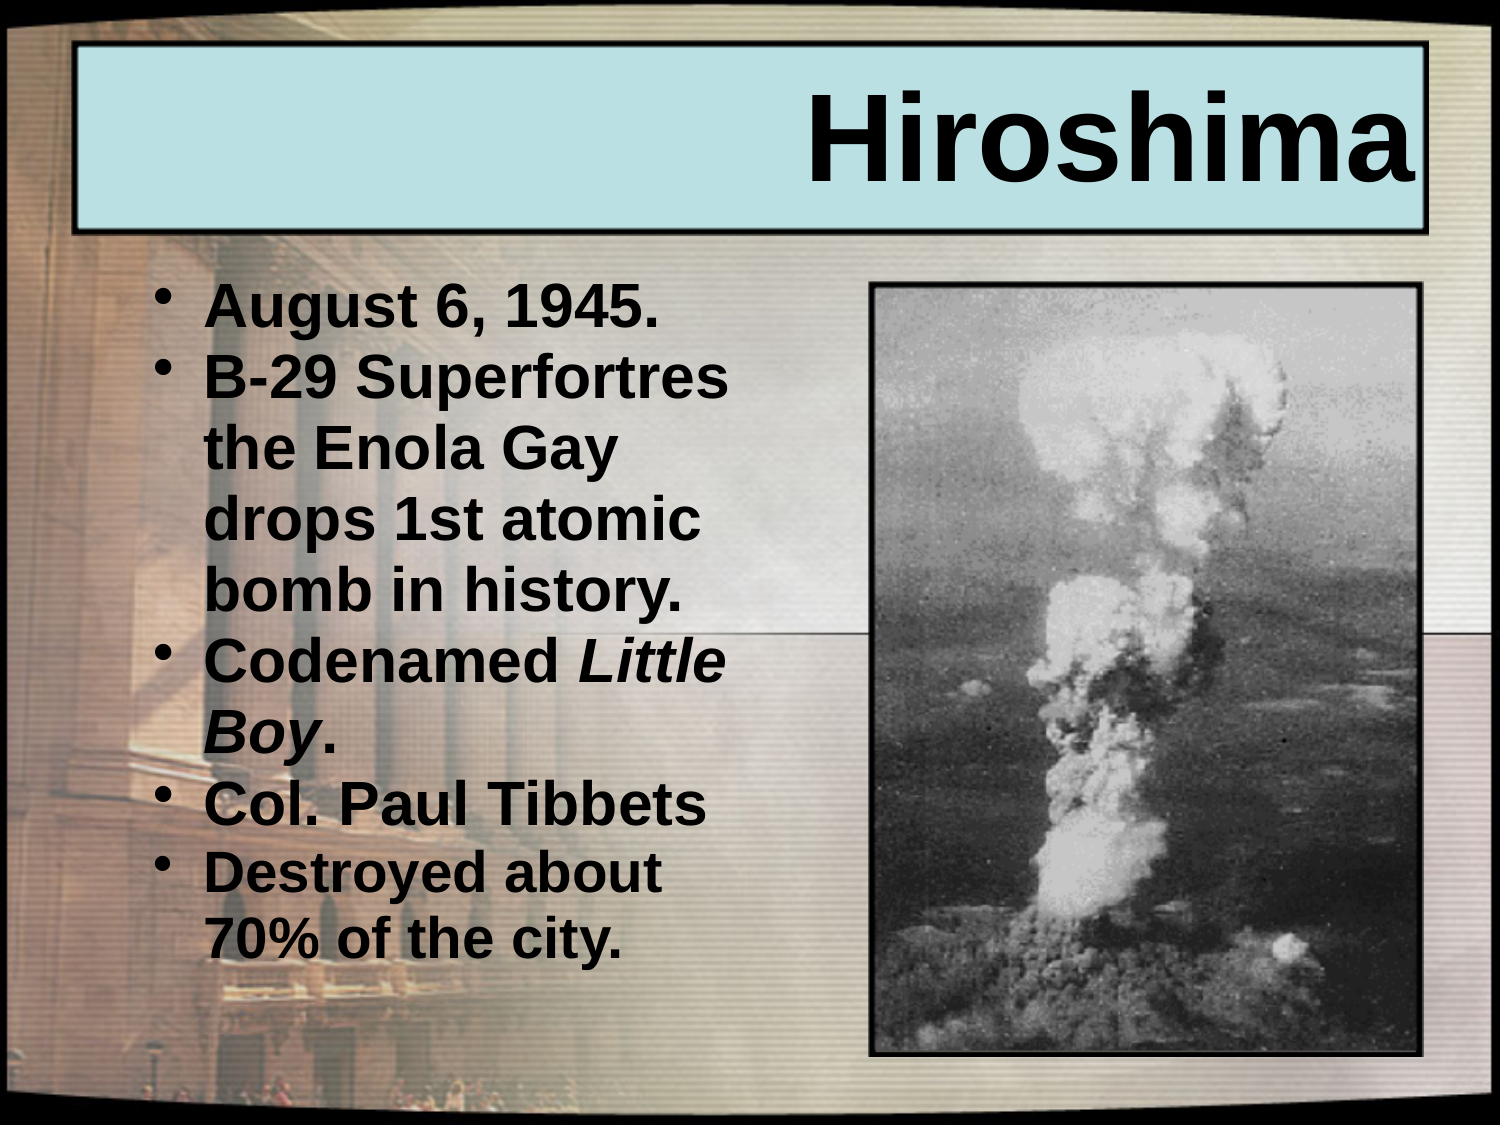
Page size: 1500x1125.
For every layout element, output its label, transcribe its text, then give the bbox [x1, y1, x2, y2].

picture [0, 0, 1500, 1125]
subtitle August 6, 1945. B-29 Superfortres the Enola Gay drops 1st atomic bomb in history. Codenamed Little Boy. Col. Paul Tibbets Destroyed about 70% of the city. [81, 269, 782, 1056]
